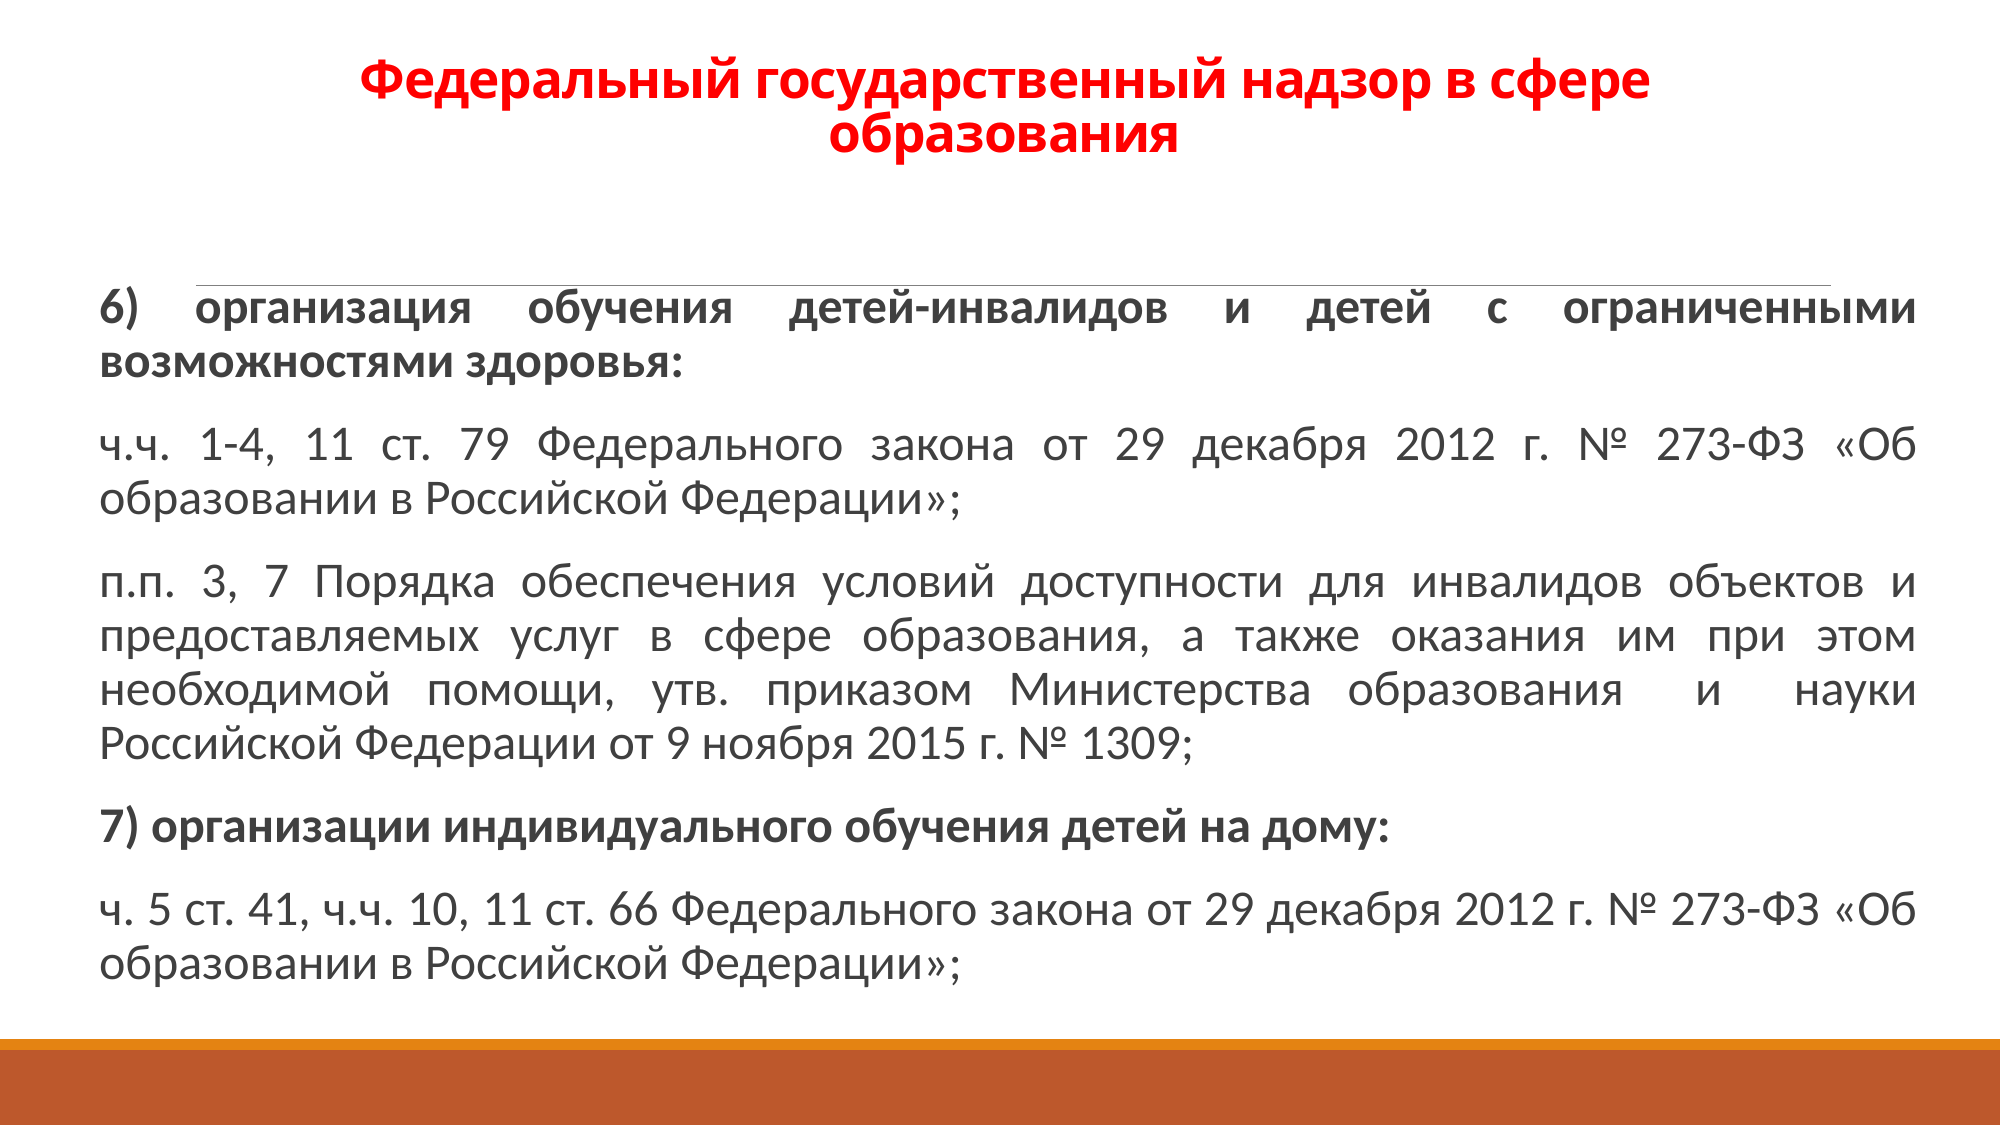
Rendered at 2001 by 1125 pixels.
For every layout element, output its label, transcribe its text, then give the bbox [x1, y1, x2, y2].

list 6) организация обучения детей-инвалидов и детей с ограниченными возможностями здоровья: ч.ч. 1-4, 11 ст. 79 Федерального закона от 29 декабря 2012 г. № 273-ФЗ «Об образовании в Российской Федерации»; п.п. 3, 7 Порядка обеспечения условий доступности для инвалидов объектов и предоставляемых услуг в сфере образования, а также оказания им при этом необходимой помощи, утв. приказом Министерства образования и науки Российской Федерации от 9 ноября 2015 г. № 1309; 7) организации индивидуального обучения детей на дому: ч. 5 ст. 41, ч.ч. 10, 11 ст. 66 Федерального закона от 29 декабря 2012 г. № 273-ФЗ «Об образовании в Российской Федерации»; [84, 272, 1919, 1041]
title Федеральный государственный надзор в сфере образования [180, 47, 1830, 171]
